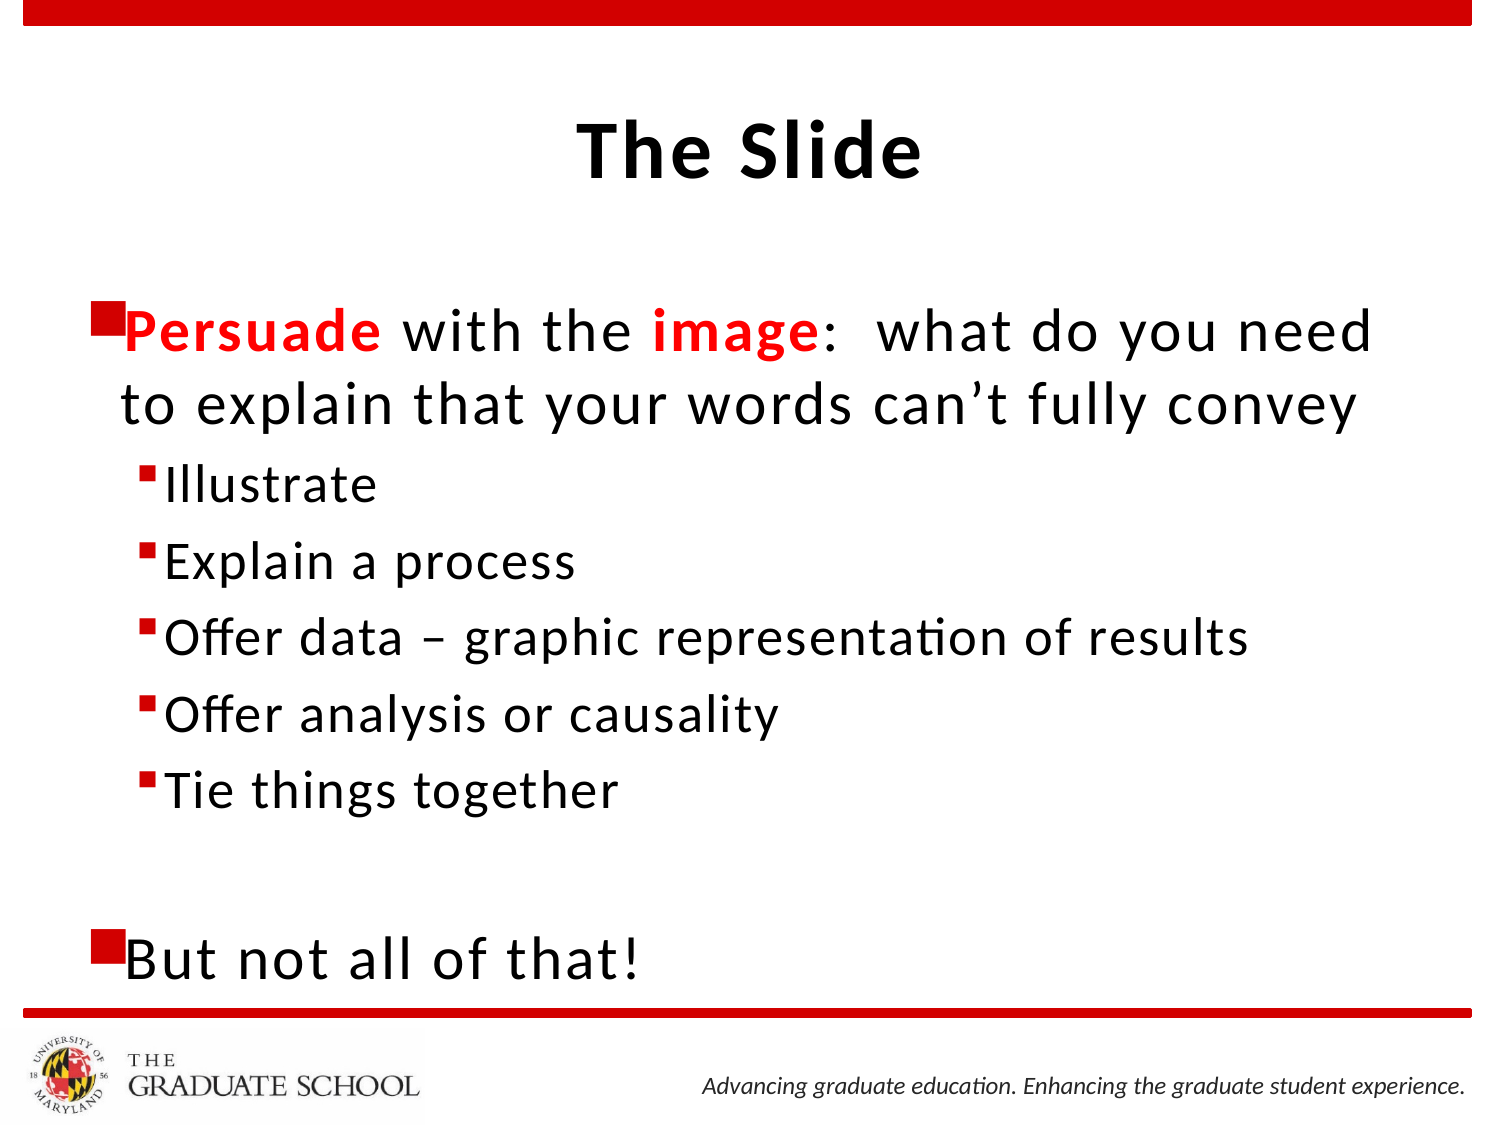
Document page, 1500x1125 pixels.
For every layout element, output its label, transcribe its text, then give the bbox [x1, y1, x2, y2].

list Persuade with the image: what do you need to explain that your words can’t fully convey Illustrate Explain a process Offer data – graphic representation of results Offer analysis or causality Tie things together But not all of that! [62, 281, 1442, 1005]
picture [0, 1028, 425, 1125]
title The Slide [62, 58, 1438, 232]
